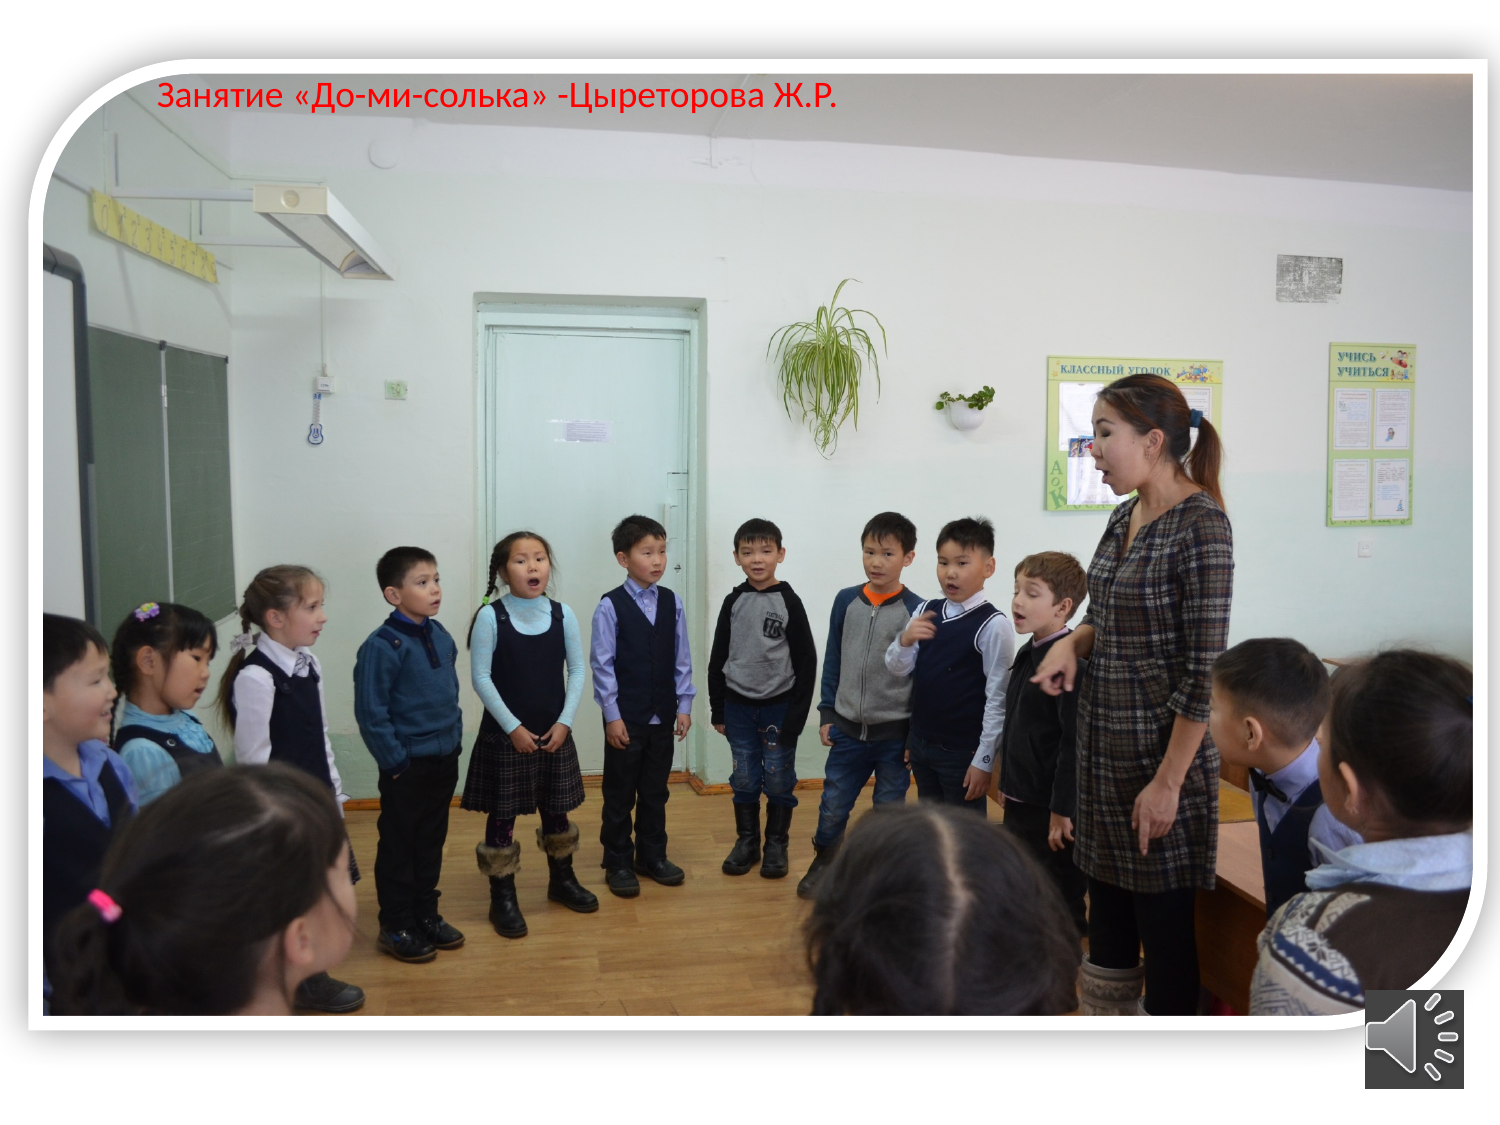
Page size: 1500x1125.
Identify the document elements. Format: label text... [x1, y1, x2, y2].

picture [1364, 989, 1465, 1090]
text_box Занятие «До-ми-солька» -Цыреторова Ж.Р. [110, 0, 894, 64]
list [35, 66, 1481, 1024]
